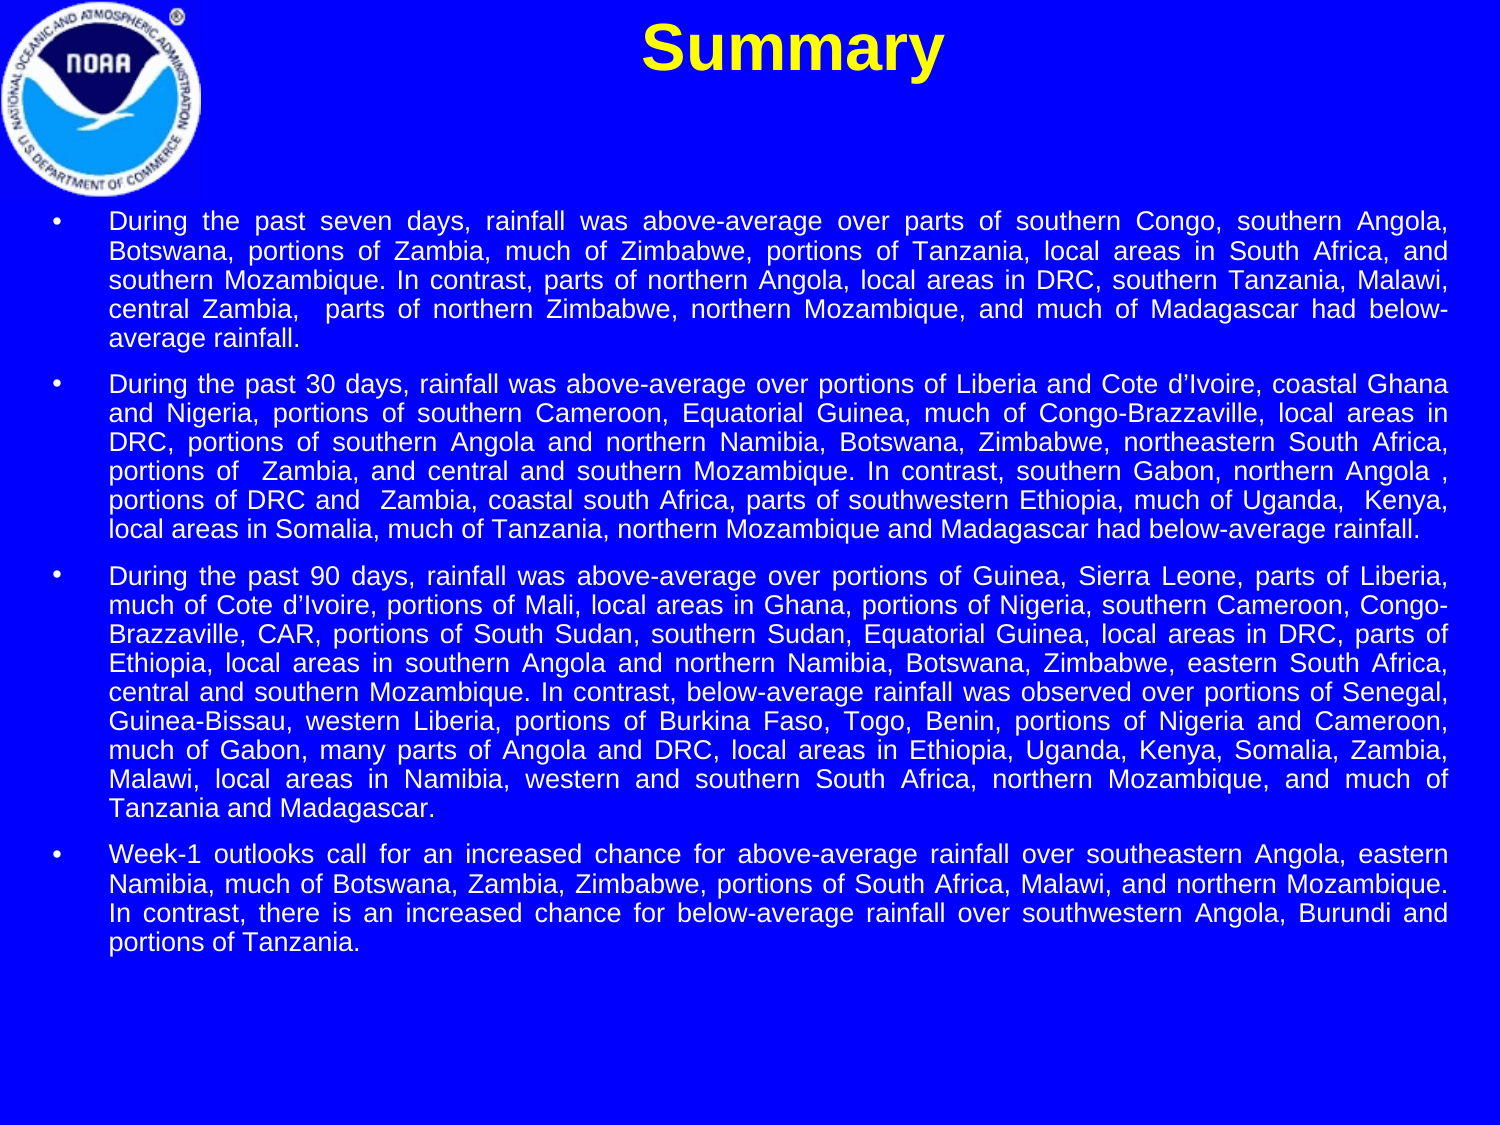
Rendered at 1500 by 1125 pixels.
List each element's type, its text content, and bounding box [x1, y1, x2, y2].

text_box During the past seven days, rainfall was above-average over parts of southern Congo, southern Angola, Botswana, portions of Zambia, much of Zimbabwe, portions of Tanzania, local areas in South Africa, and southern Mozambique. In contrast, parts of northern Angola, local areas in DRC, southern Tanzania, Malawi, central Zambia, parts of northern Zimbabwe, northern Mozambique, and much of Madagascar had below-average rainfall. During the past 30 days, rainfall was above-average over portions of Liberia and Cote d’Ivoire, coastal Ghana and Nigeria, portions of southern Cameroon, Equatorial Guinea, much of Congo-Brazzaville, local areas in DRC, portions of southern Angola and northern Namibia, Botswana, Zimbabwe, northeastern South Africa, portions of Zambia, and central and southern Mozambique. In contrast, southern Gabon, northern Angola , portions of DRC and Zambia, coastal south Africa, parts of southwestern Ethiopia, much of Uganda, Kenya, local areas in Somalia, much of Tanzania, northern Mozambique and Madagascar had below-average rainfall. During the past 90 days, rainfall was above-average over portions of Guinea, Sierra Leone, parts of Liberia, much of Cote d’Ivoire, portions of Mali, local areas in Ghana, portions of Nigeria, southern Cameroon, Congo-Brazzaville, CAR, portions of South Sudan, southern Sudan, Equatorial Guinea, local areas in DRC, parts of Ethiopia, local areas in southern Angola and northern Namibia, Botswana, Zimbabwe, eastern South Africa, central and southern Mozambique. In contrast, below-average rainfall was observed over portions of Senegal, Guinea-Bissau, western Liberia, portions of Burkina Faso, Togo, Benin, portions of Nigeria and Cameroon, much of Gabon, many parts of Angola and DRC, local areas in Ethiopia, Uganda, Kenya, Somalia, Zambia, Malawi, local areas in Namibia, western and southern South Africa, northern Mozambique, and much of Tanzania and Madagascar. Week-1 outlooks call for an increased chance for above-average rainfall over southeastern Angola, eastern Namibia, much of Botswana, Zambia, Zimbabwe, portions of South Africa, Malawi, and northern Mozambique. In contrast, there is an increased chance for below-average rainfall over southwestern Angola, Burundi and portions of Tanzania. [37, 200, 1463, 1113]
picture [0, 0, 200, 200]
title Summary [200, 0, 1388, 100]
